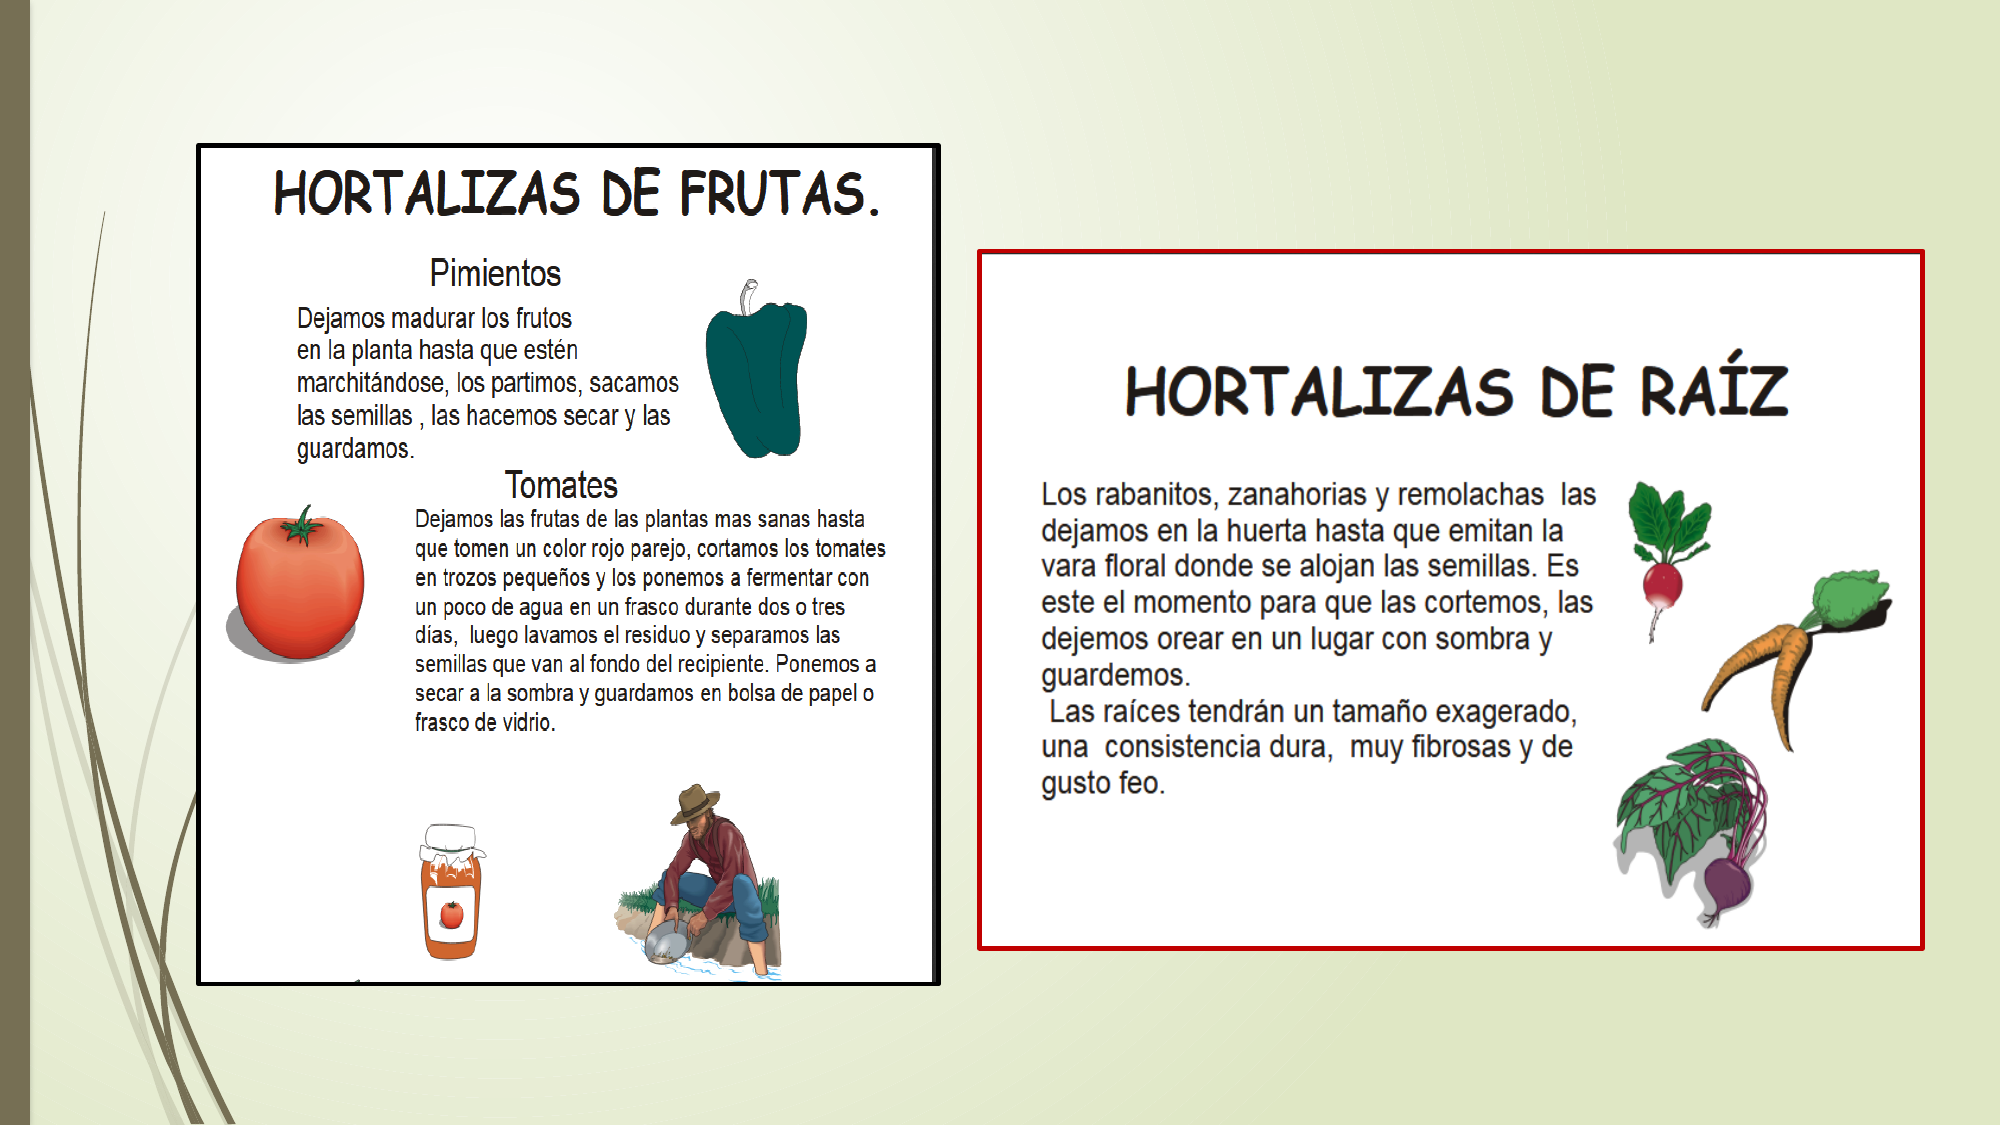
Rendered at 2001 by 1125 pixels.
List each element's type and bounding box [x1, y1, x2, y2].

list [200, 147, 937, 982]
list [981, 253, 1921, 947]
